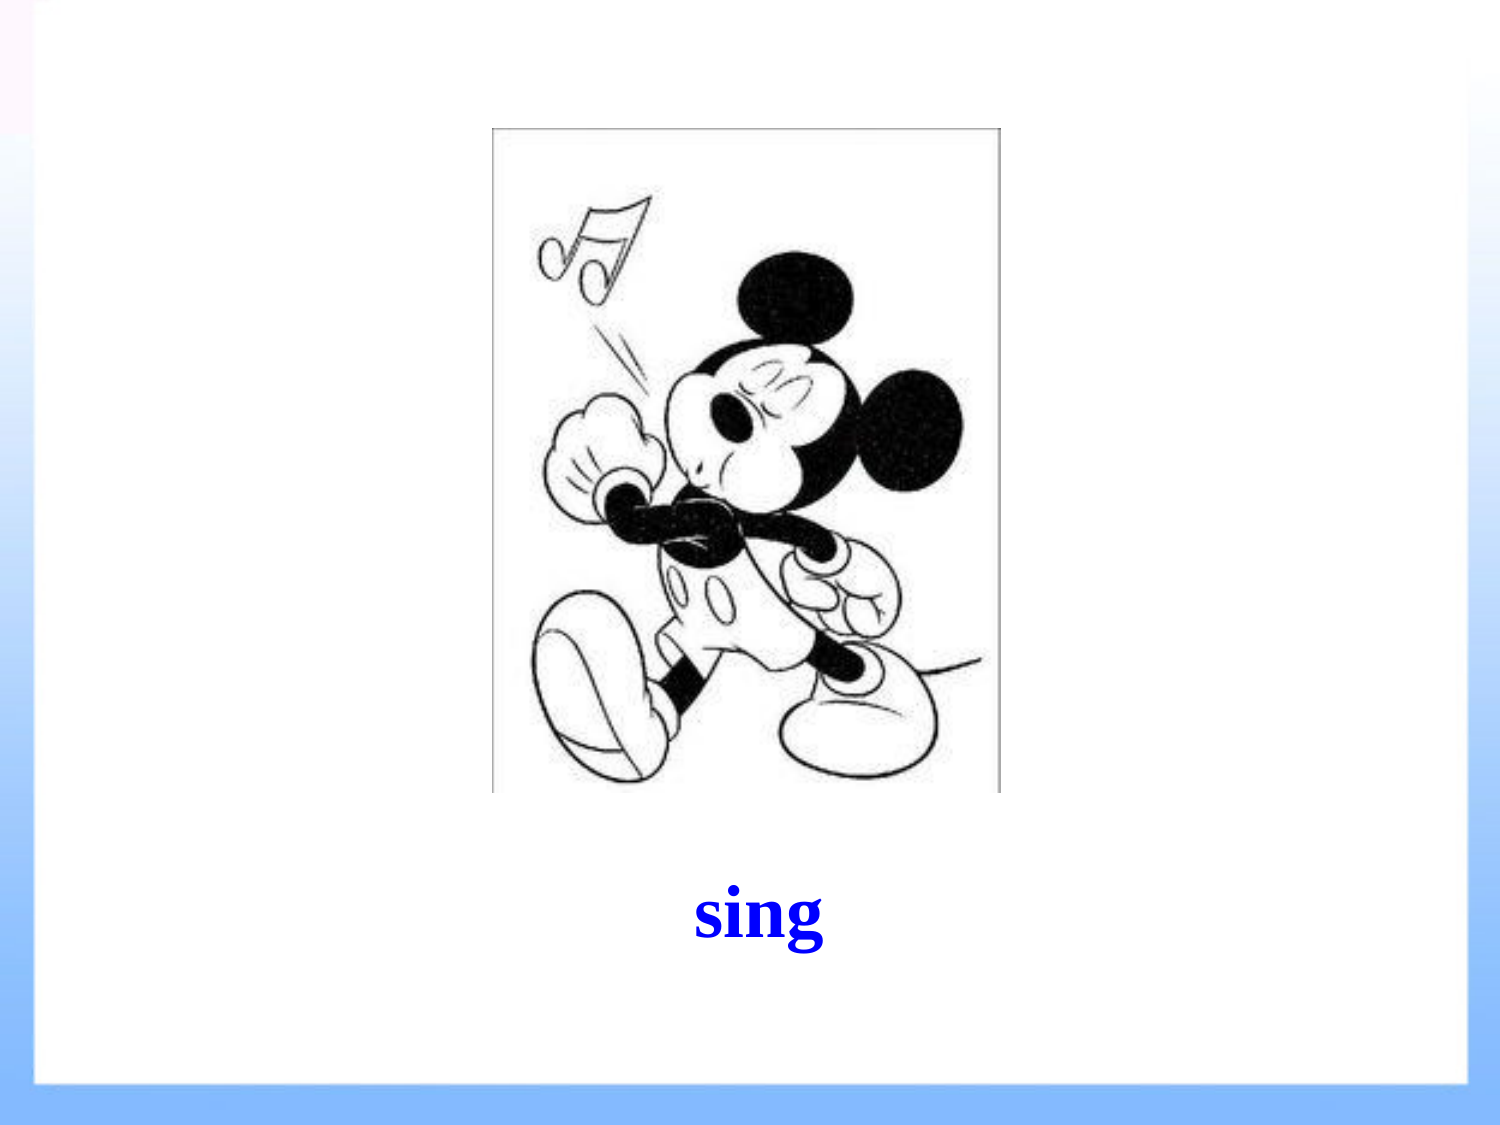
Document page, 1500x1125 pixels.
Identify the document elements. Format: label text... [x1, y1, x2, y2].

text_box sing [679, 855, 903, 961]
picture [0, 0, 1500, 1125]
